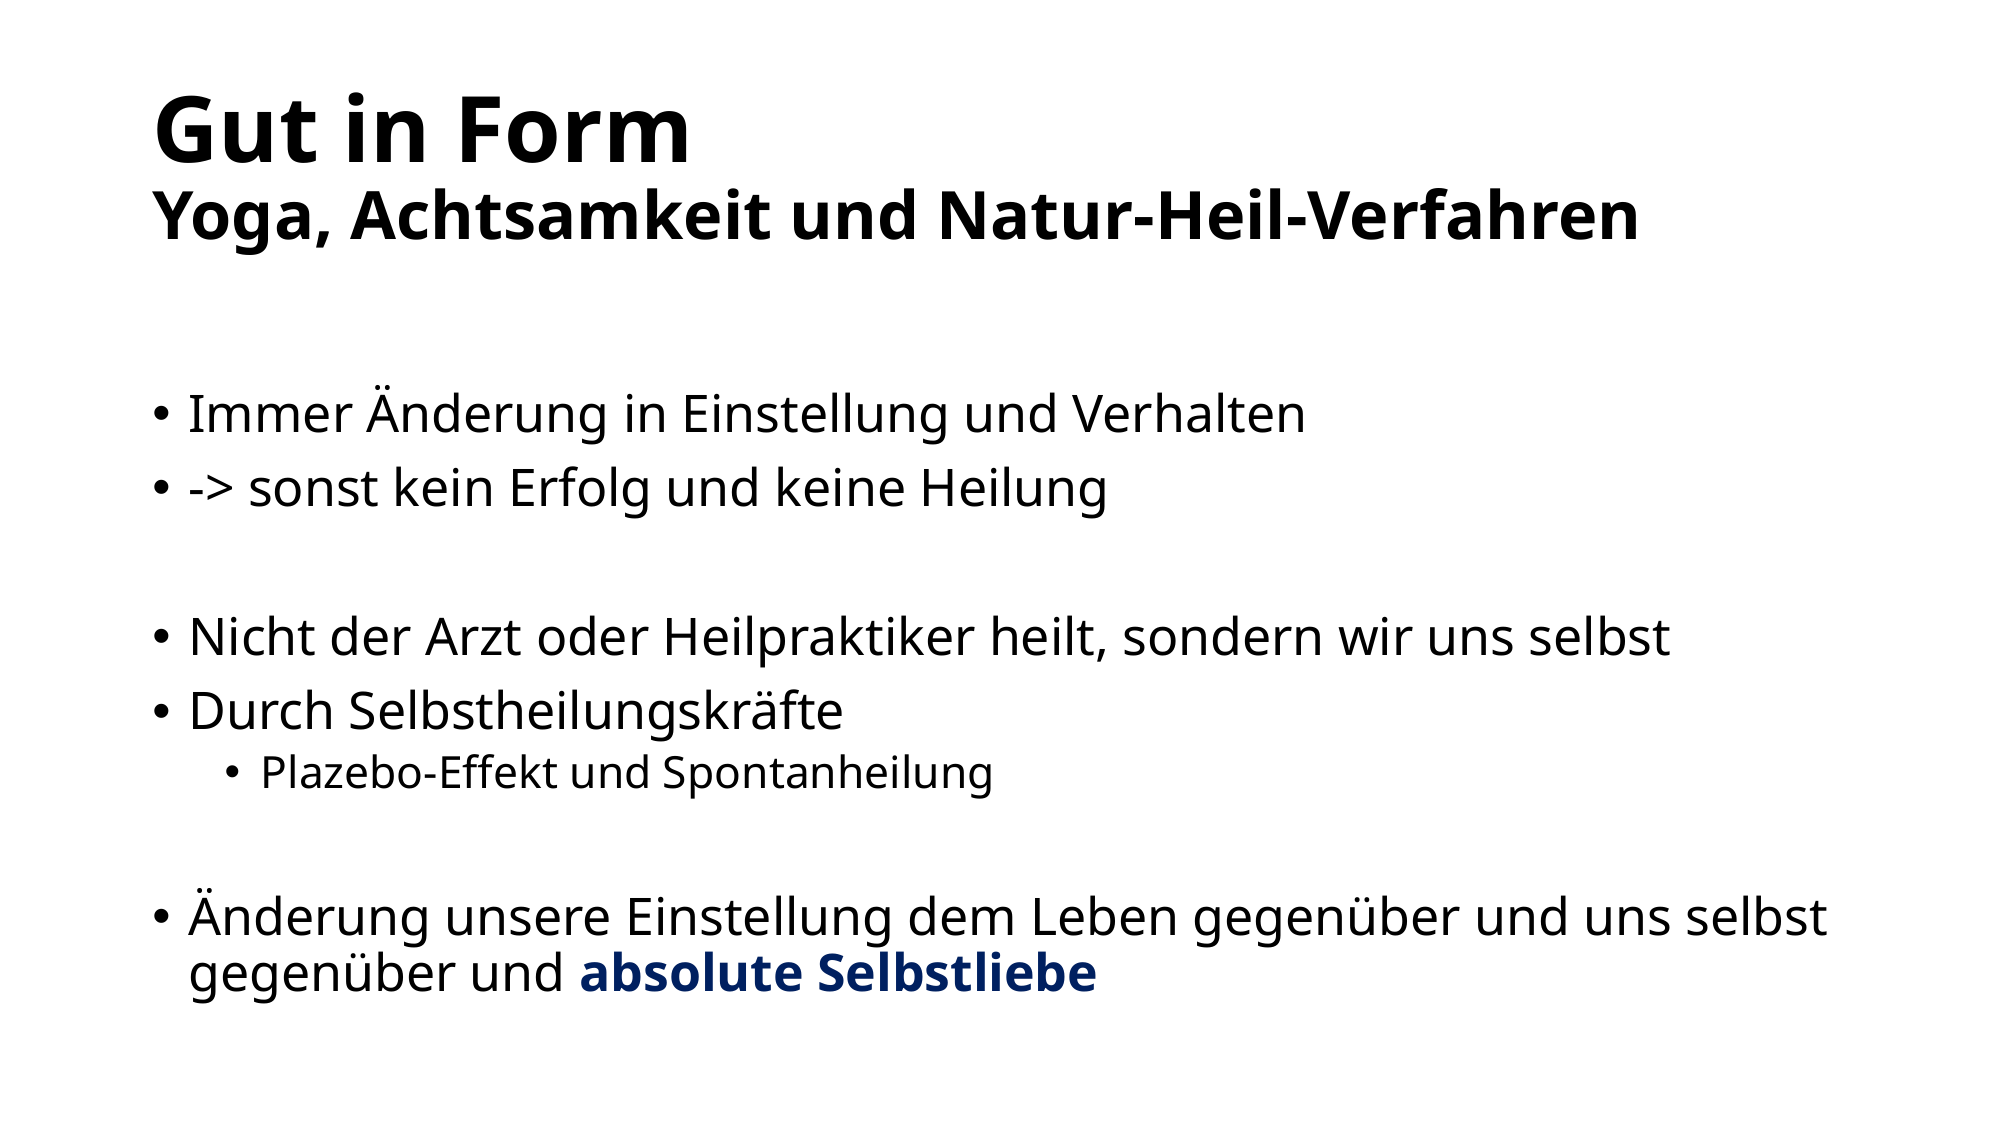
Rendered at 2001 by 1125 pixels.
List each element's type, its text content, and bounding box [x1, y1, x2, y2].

title Gut in Form Yoga, Achtsamkeit und Natur-Heil-Verfahren [137, 59, 1863, 278]
list Immer Änderung in Einstellung und Verhalten -> sonst kein Erfolg und keine Heilung Nicht der Arzt oder Heilpraktiker heilt, sondern wir uns selbst Durch Selbstheilungskräfte Plazebo-Effekt und Spontanheilung Änderung unsere Einstellung dem Leben gegenüber und uns selbst gegenüber und absolute Selbstliebe [137, 299, 1863, 1014]
